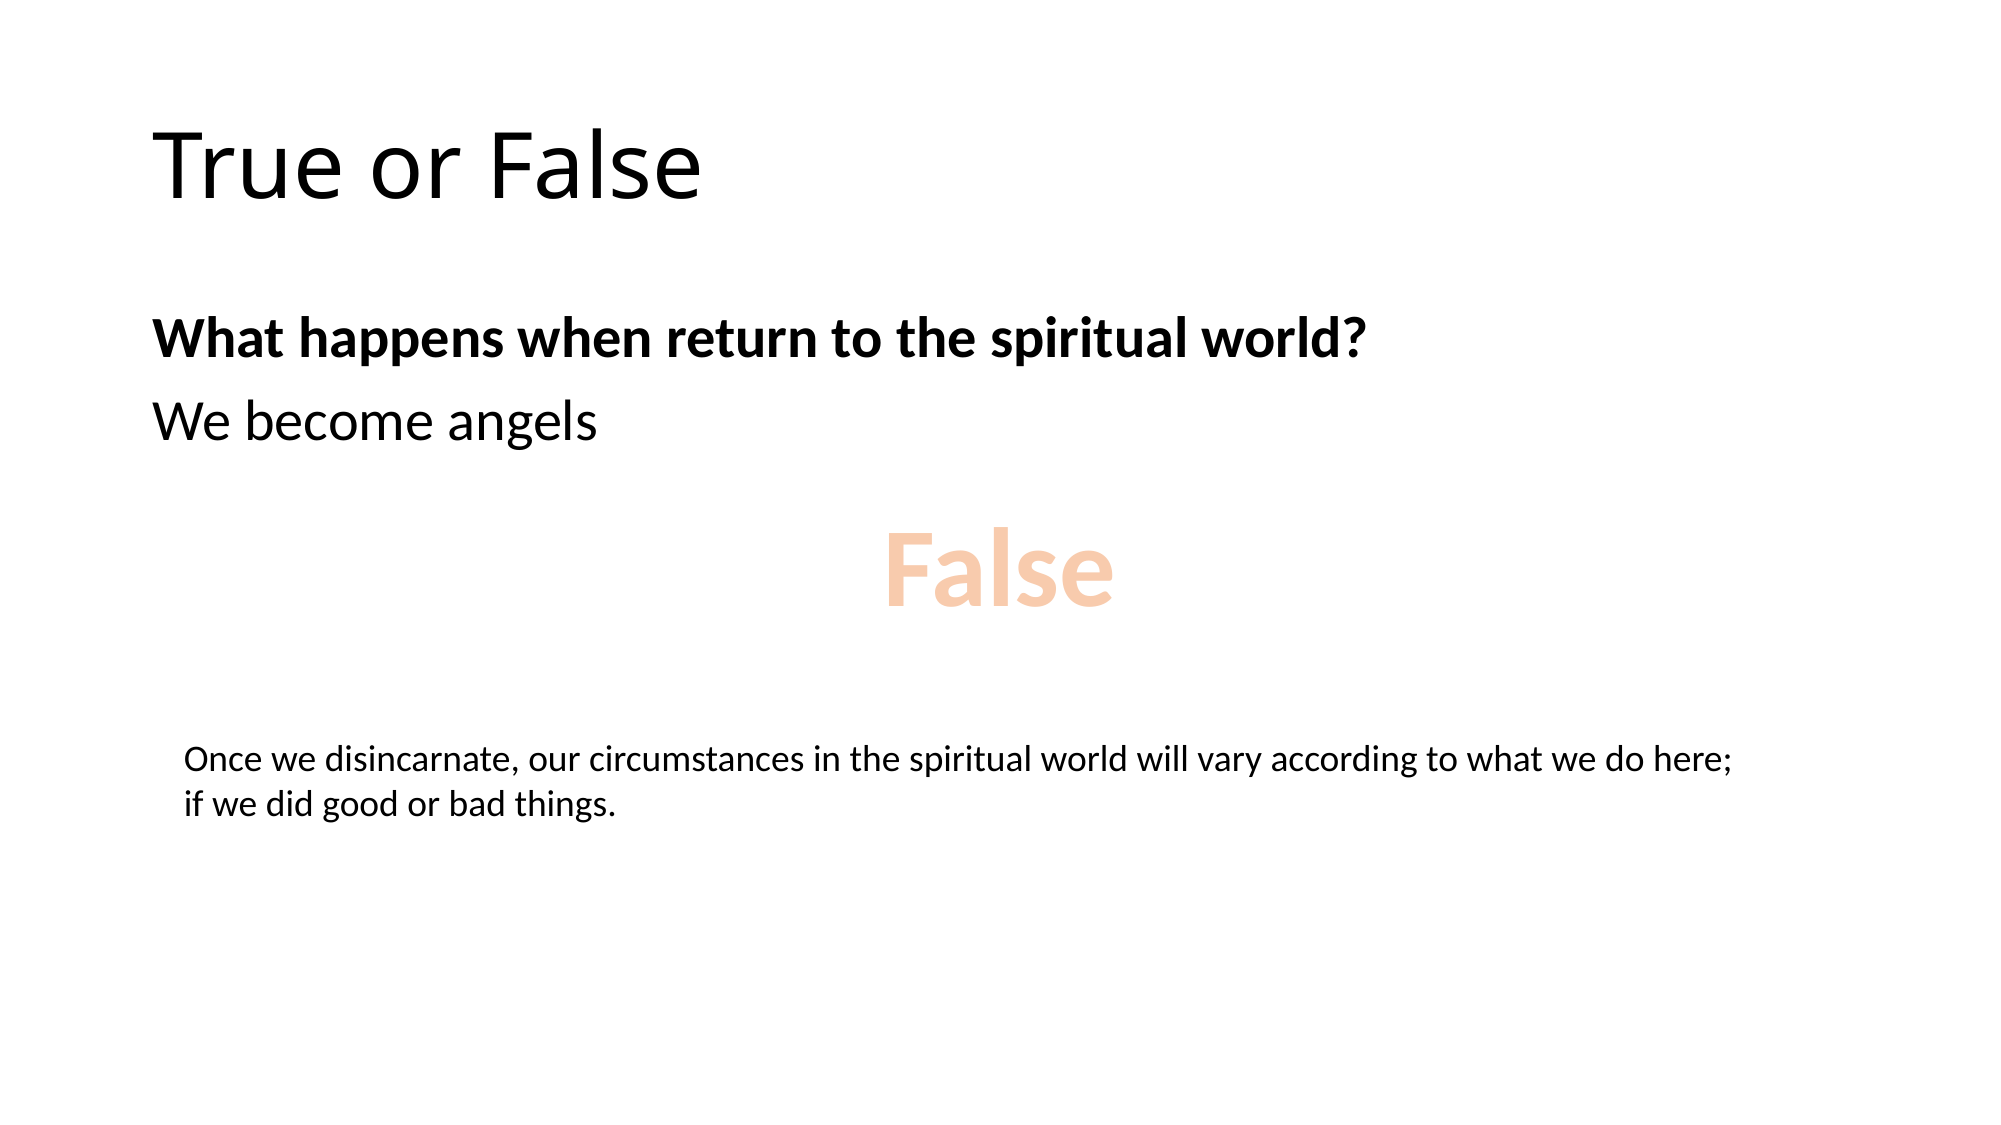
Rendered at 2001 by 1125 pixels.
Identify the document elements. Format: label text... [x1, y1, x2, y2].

list What happens when return to the spiritual world? We become angels [137, 299, 1863, 1014]
text_box Once we disincarnate, our circumstances in the spiritual world will vary according to what we do here; if we did good or bad things. [168, 727, 1763, 967]
title True or False [137, 59, 1863, 278]
text_box False [868, 486, 1132, 637]
